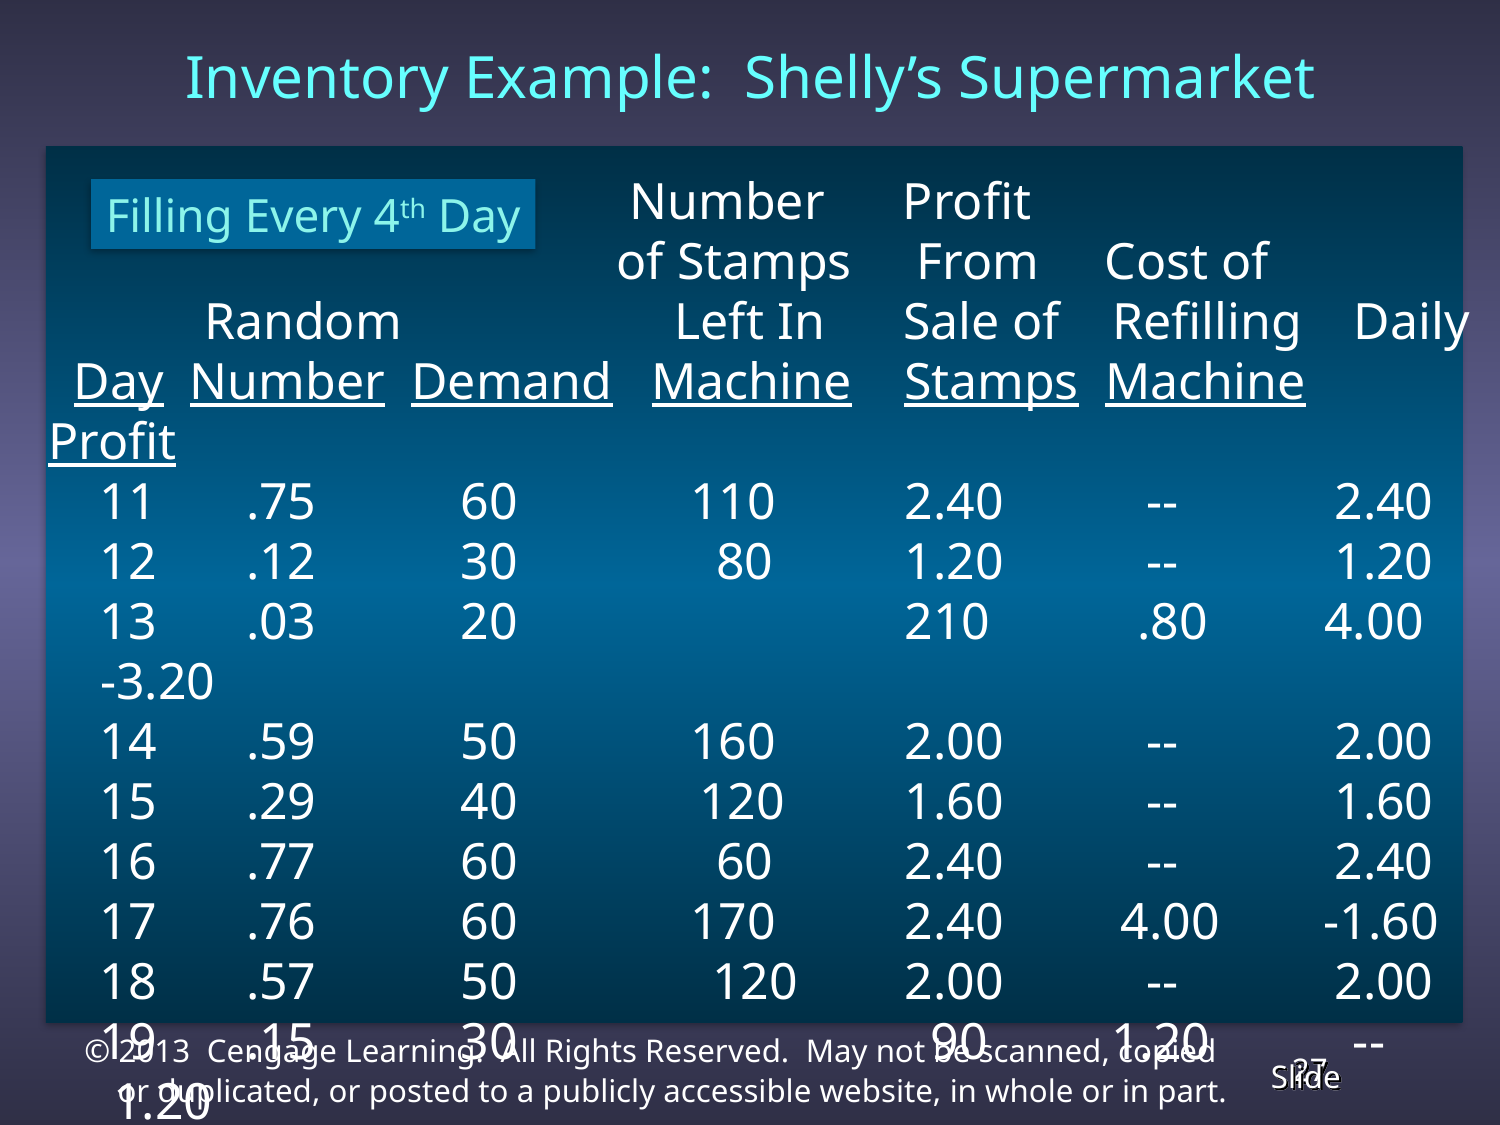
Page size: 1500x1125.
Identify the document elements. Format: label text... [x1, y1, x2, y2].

text_box [45, 146, 1463, 161]
text_box Filling Every 4th Day [91, 179, 536, 249]
text_box Number Profit of Stamps From Cost of Random Left In Sale of Refilling Daily Day Number Demand Machine Stamps Machine Profit 11 .75 60 110 2.40 -- 2.40 12 .12 30 80 1.20 -- 1.20 13 .03 20 210 .80 4.00 -3.20 14 .59 50 160 2.00 -- 2.00 15 .29 40 120 1.60 -- 1.60 16 .77 60 60 2.40 -- 2.40 17 .76 60 170 2.40 4.00 -1.60 18 .57 50 120 2.00 -- 2.00 19 .15 30 90 1.20 -- 1.20 20 .53 50 40 2.00 -- 2.00 [33, 161, 1490, 1125]
text_box Inventory Example: Shelly’s Supermarket [137, 33, 1364, 118]
